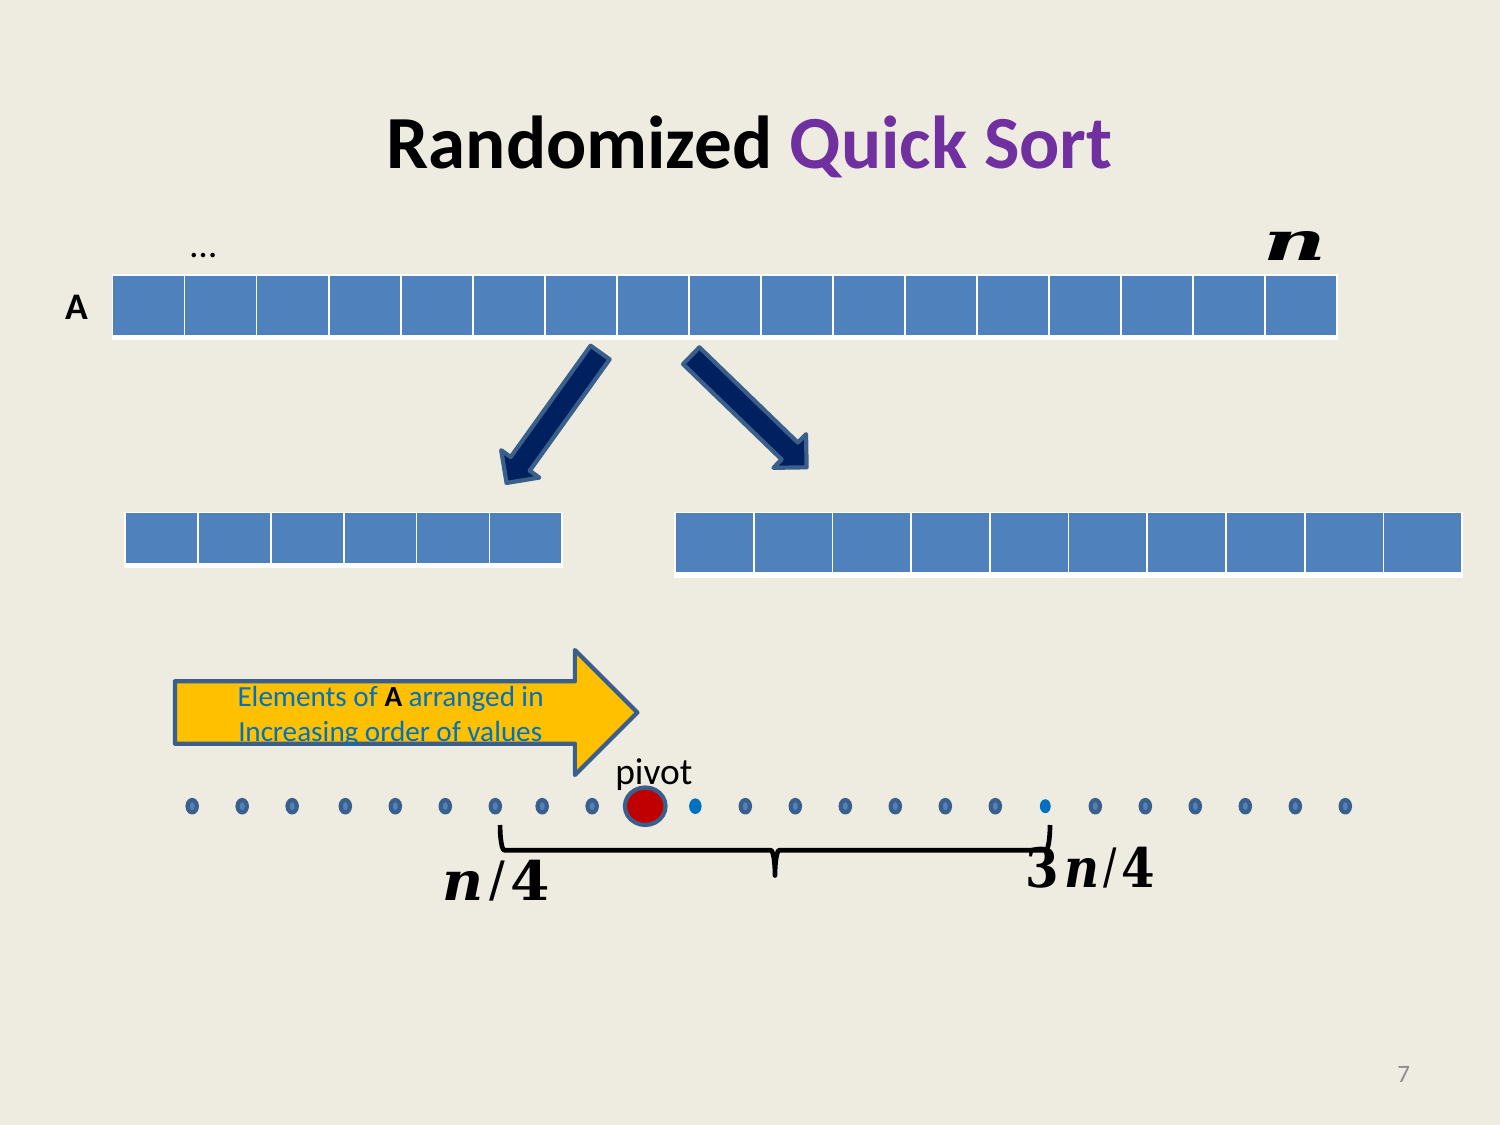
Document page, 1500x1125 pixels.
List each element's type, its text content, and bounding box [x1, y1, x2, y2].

table_header [1069, 513, 1146, 572]
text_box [442, 824, 1155, 914]
table_header [417, 513, 489, 563]
table_header [1148, 513, 1225, 572]
table_header [126, 513, 197, 563]
table_header [833, 513, 910, 572]
table_header [991, 513, 1068, 572]
table_header [1227, 513, 1304, 572]
table_header [1384, 513, 1461, 572]
slide_number 7 [1074, 1042, 1425, 1103]
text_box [529, 337, 830, 499]
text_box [49, 212, 1338, 338]
table_header [272, 513, 343, 563]
table_header [1306, 513, 1383, 572]
table_header [490, 513, 561, 563]
table_header [345, 513, 416, 563]
table_header [755, 513, 832, 572]
table_header [676, 513, 753, 572]
table_header [199, 513, 270, 563]
title Randomized Quick Sort [75, 45, 1425, 233]
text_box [174, 649, 1351, 813]
table_header [912, 513, 989, 572]
